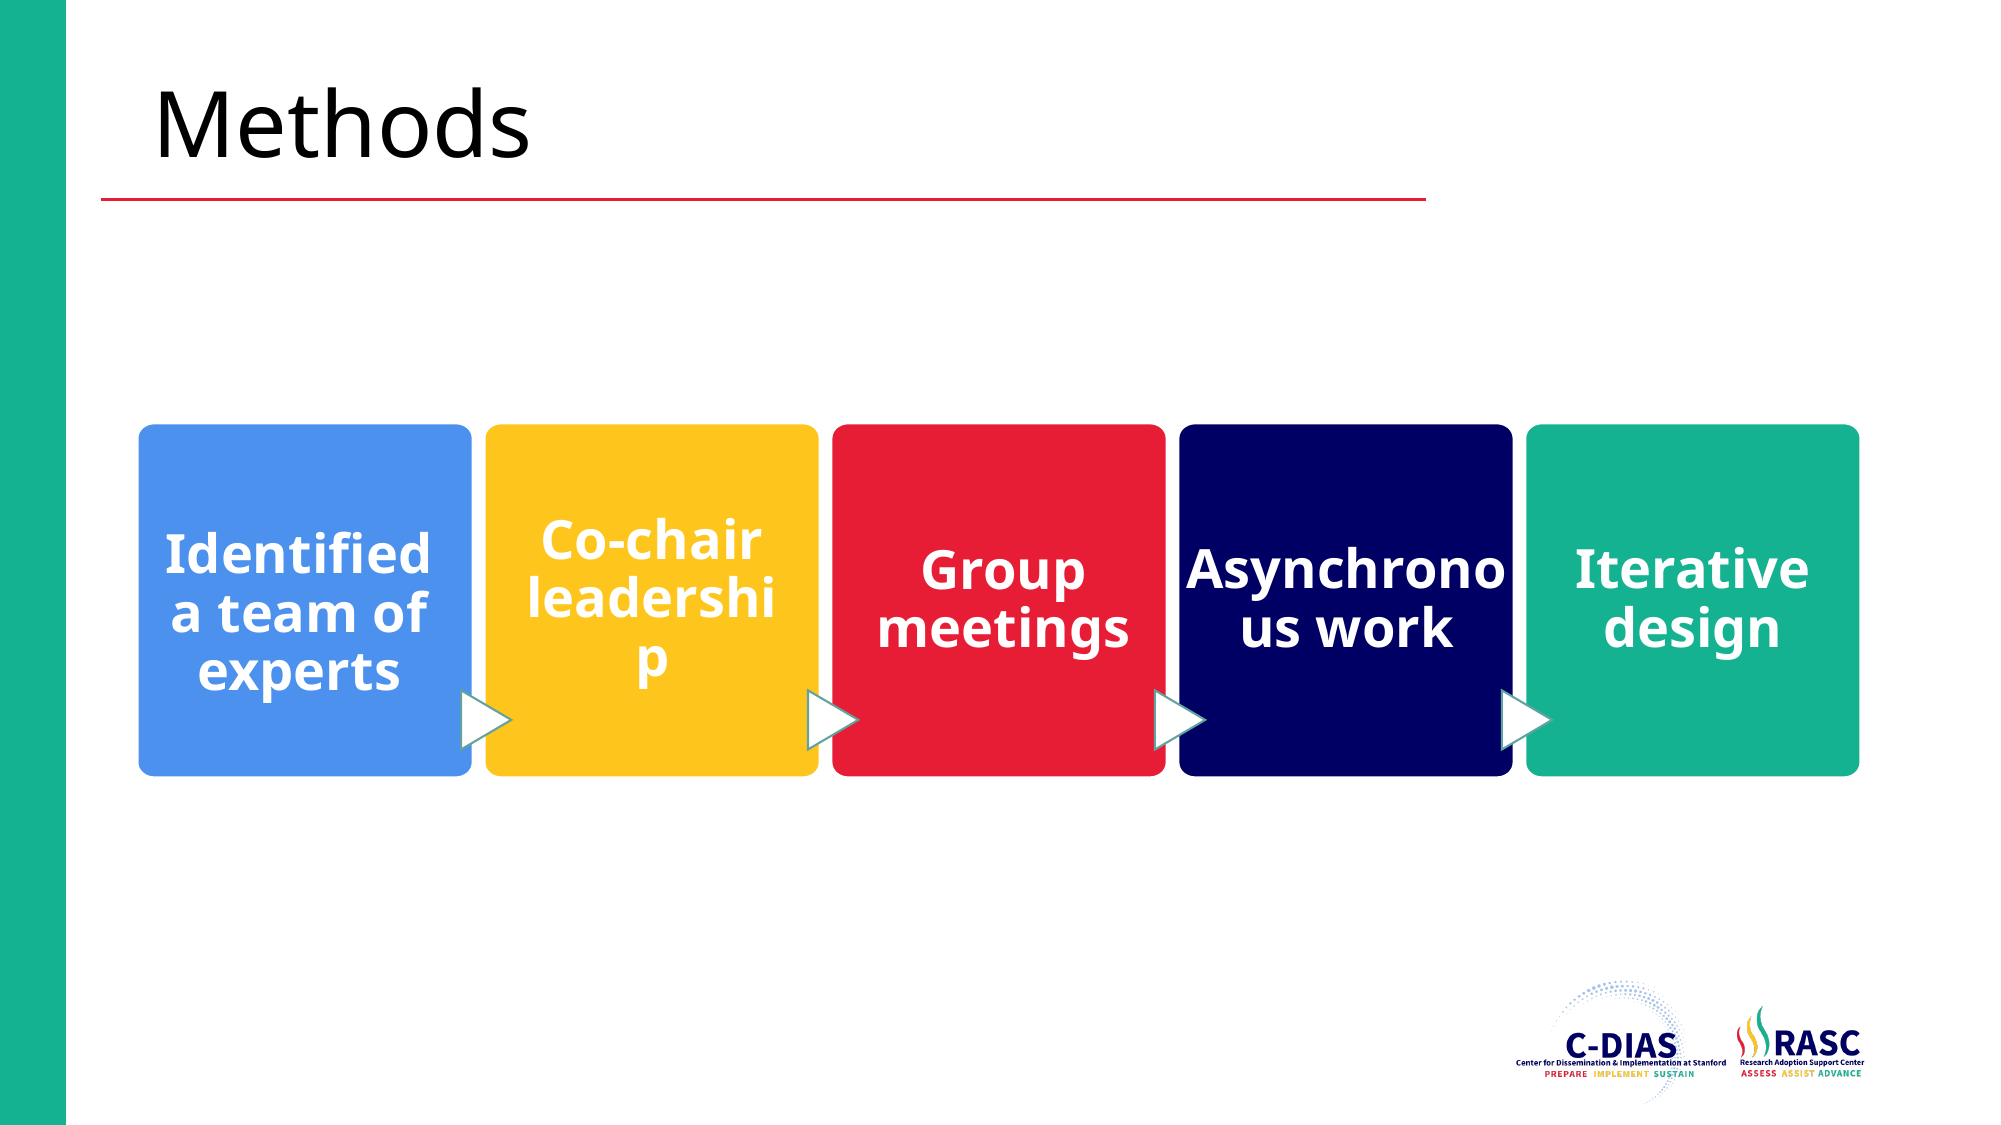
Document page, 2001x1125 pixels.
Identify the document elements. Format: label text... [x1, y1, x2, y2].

picture [1512, 932, 1911, 1125]
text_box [137, 423, 1861, 778]
title Methods [137, 70, 1863, 200]
